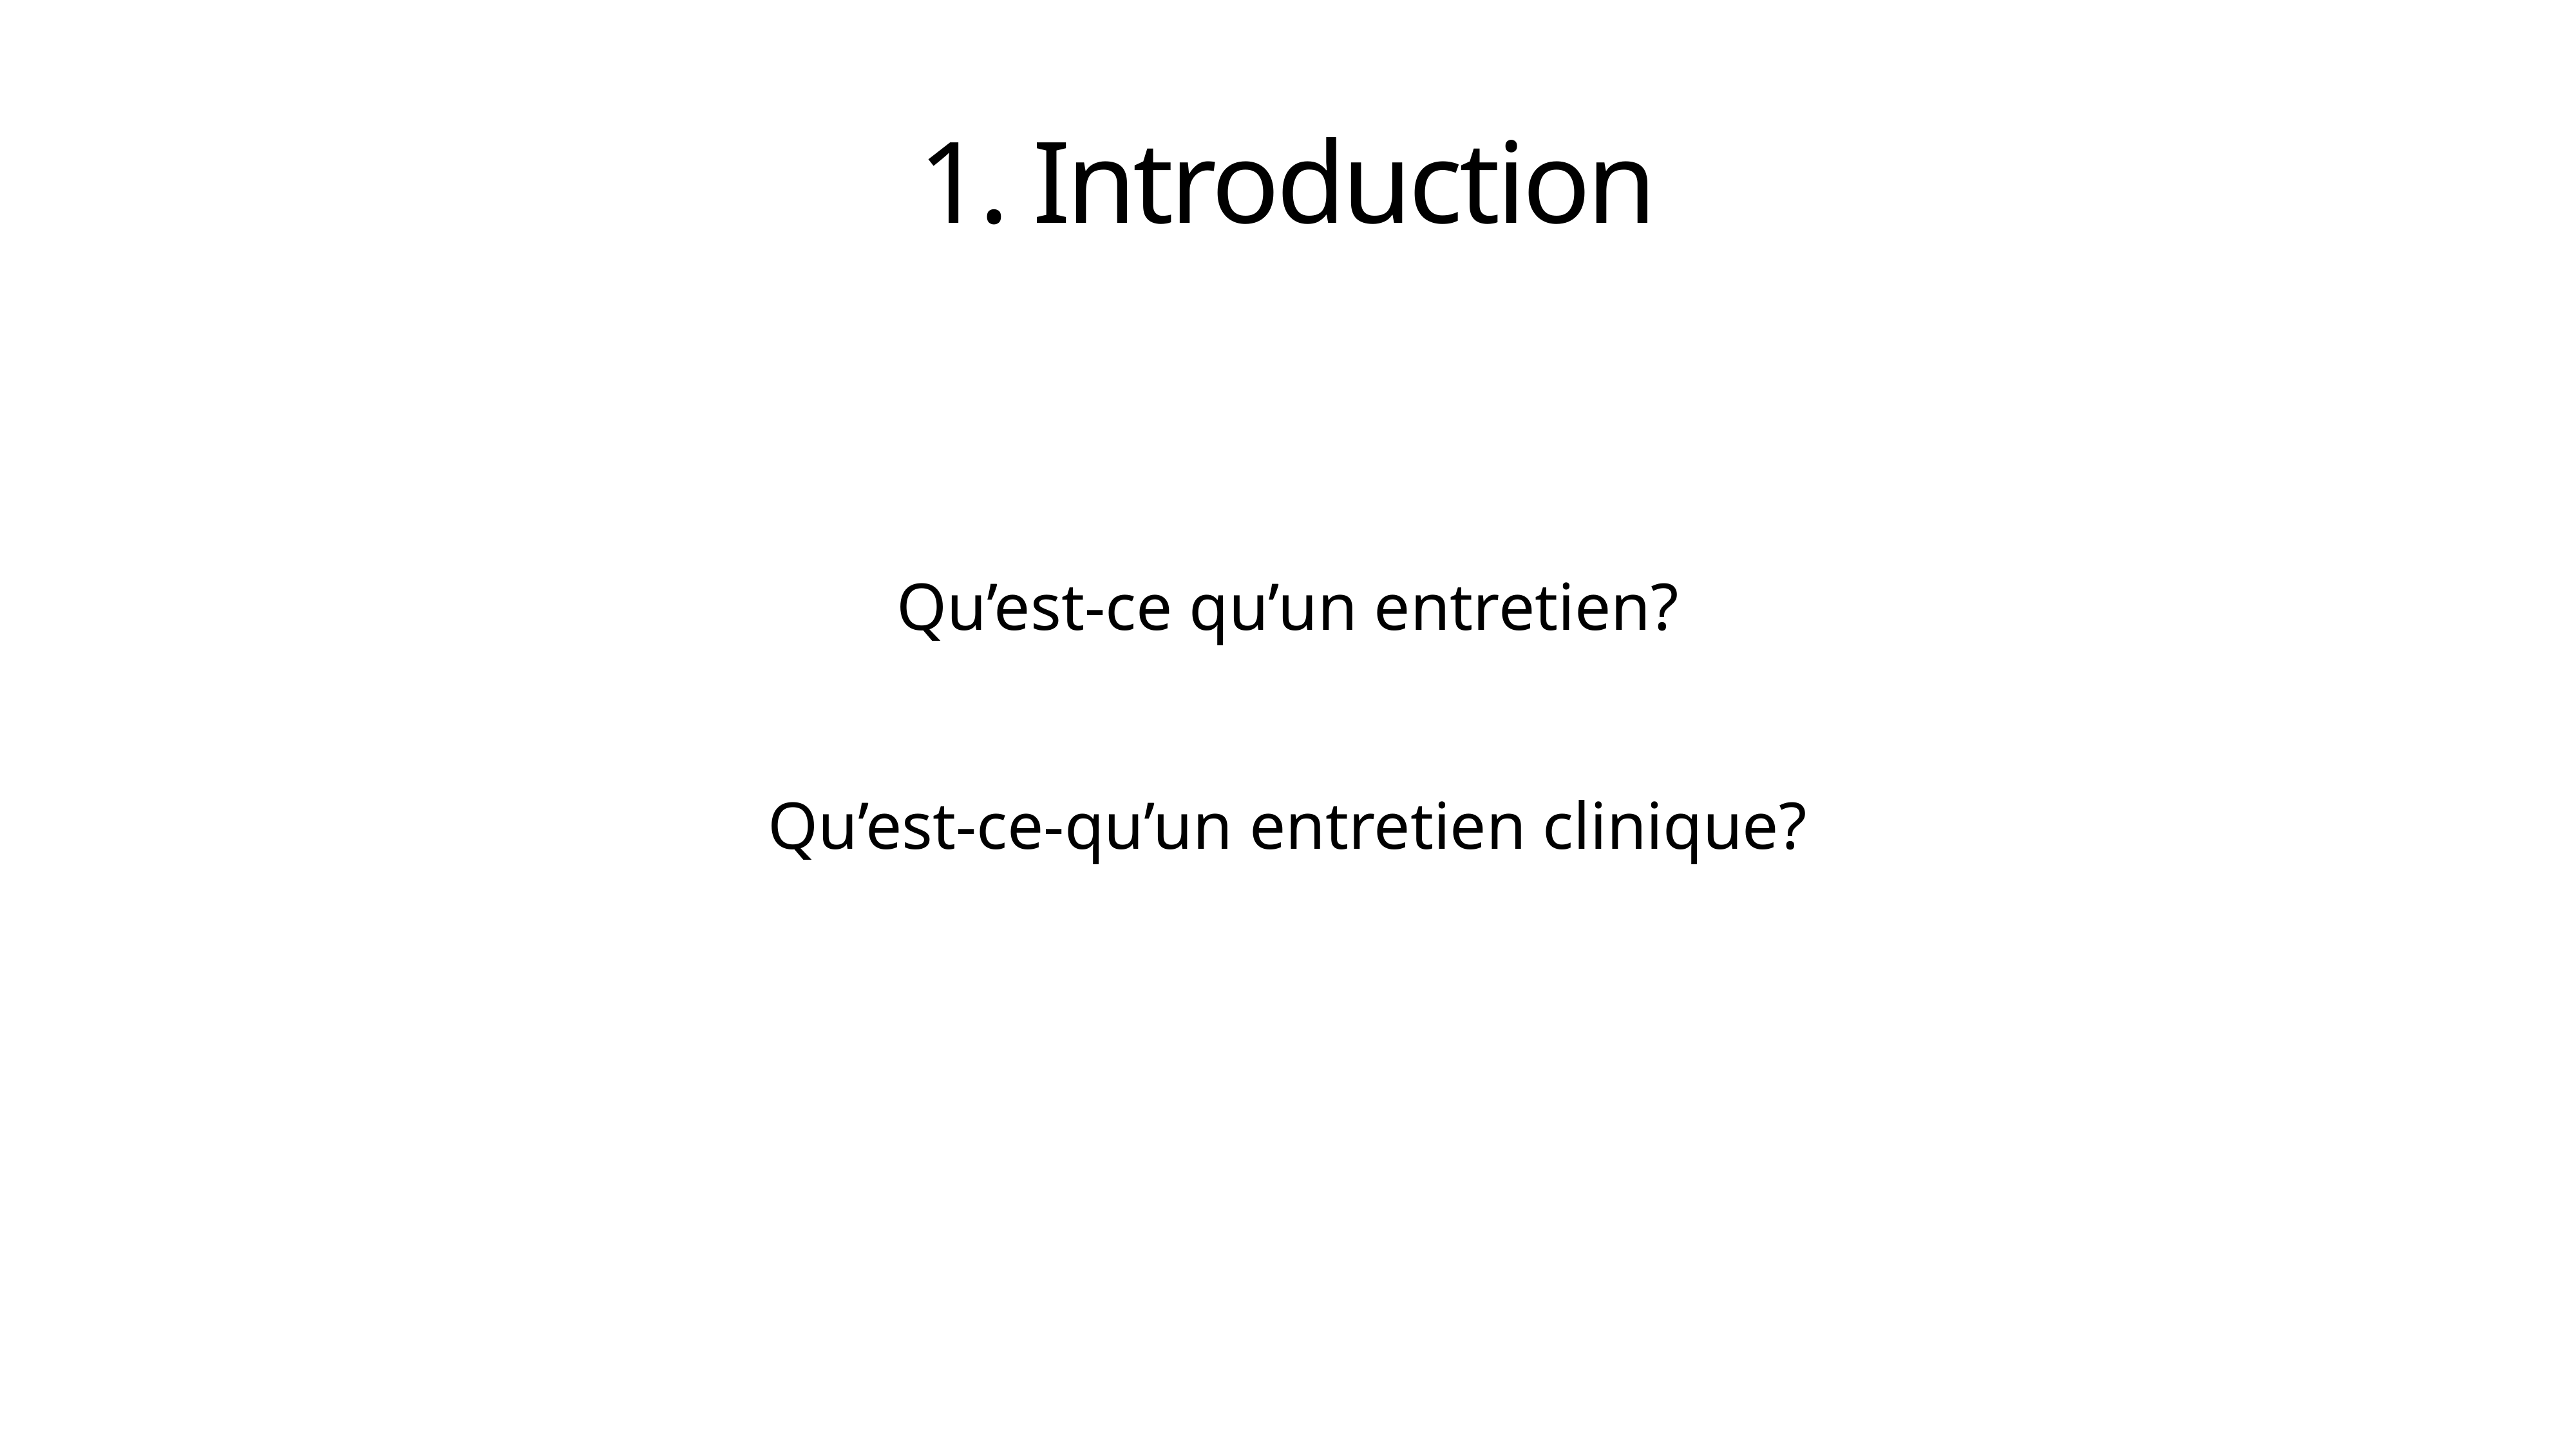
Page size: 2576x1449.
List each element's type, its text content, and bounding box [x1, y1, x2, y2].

list Qu’est-ce qu’un entretien? Qu’est-ce-qu’un entretien clinique? [133, 450, 2443, 1342]
title 1. Introduction [133, 85, 2443, 251]
